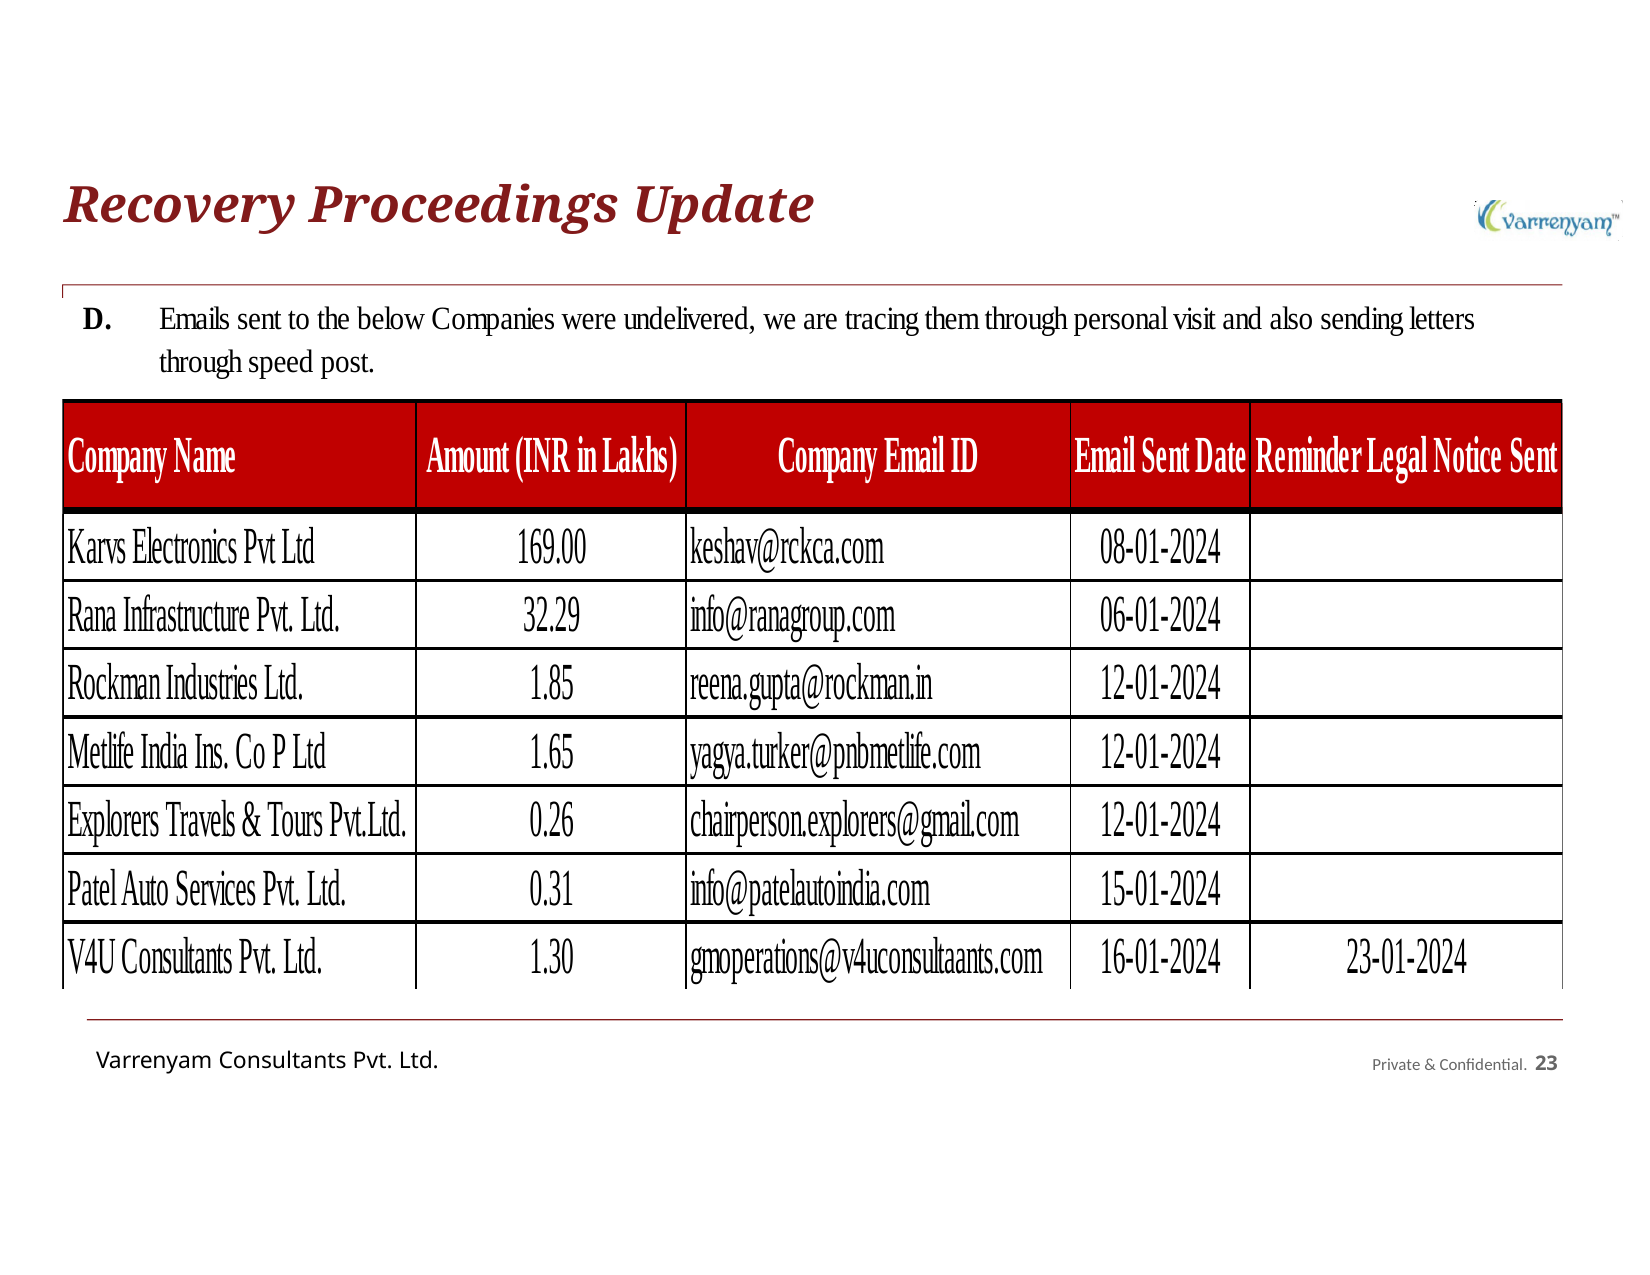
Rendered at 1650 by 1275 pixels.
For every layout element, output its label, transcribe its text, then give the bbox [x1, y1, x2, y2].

text_box Recovery Proceedings Update [62, 171, 1438, 233]
footer Varrenyam Consultants Pvt. Ltd. [94, 1055, 485, 1275]
picture [37, 296, 1540, 385]
picture [1473, 200, 1623, 241]
text_box Private & Confidential. 23 [1370, 1048, 1567, 1075]
picture [62, 399, 1565, 993]
